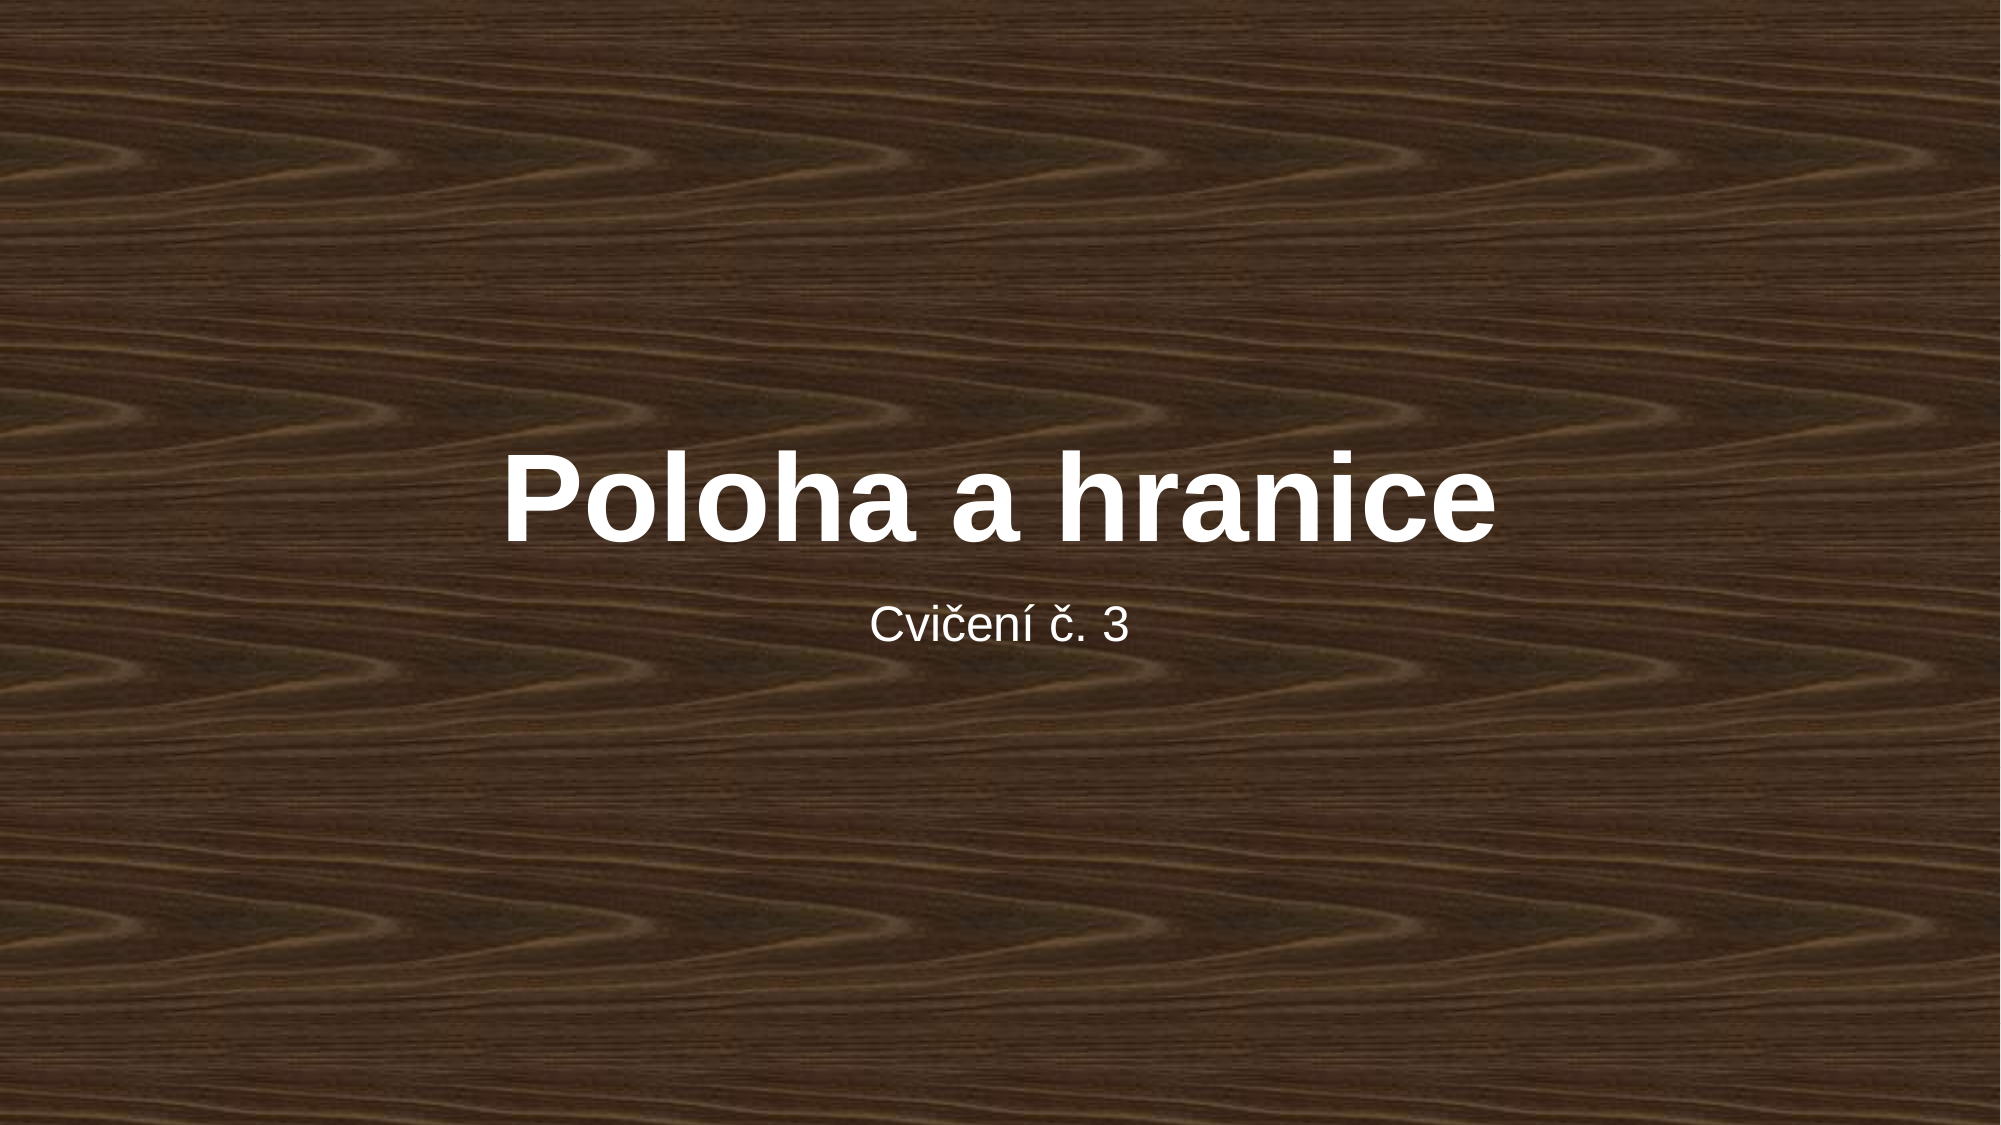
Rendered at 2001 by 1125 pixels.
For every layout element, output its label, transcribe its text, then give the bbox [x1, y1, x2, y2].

subtitle Cvičení č. 3 [249, 590, 1750, 863]
picture [0, 0, 2001, 1125]
title Poloha a hranice [249, 184, 1750, 576]
